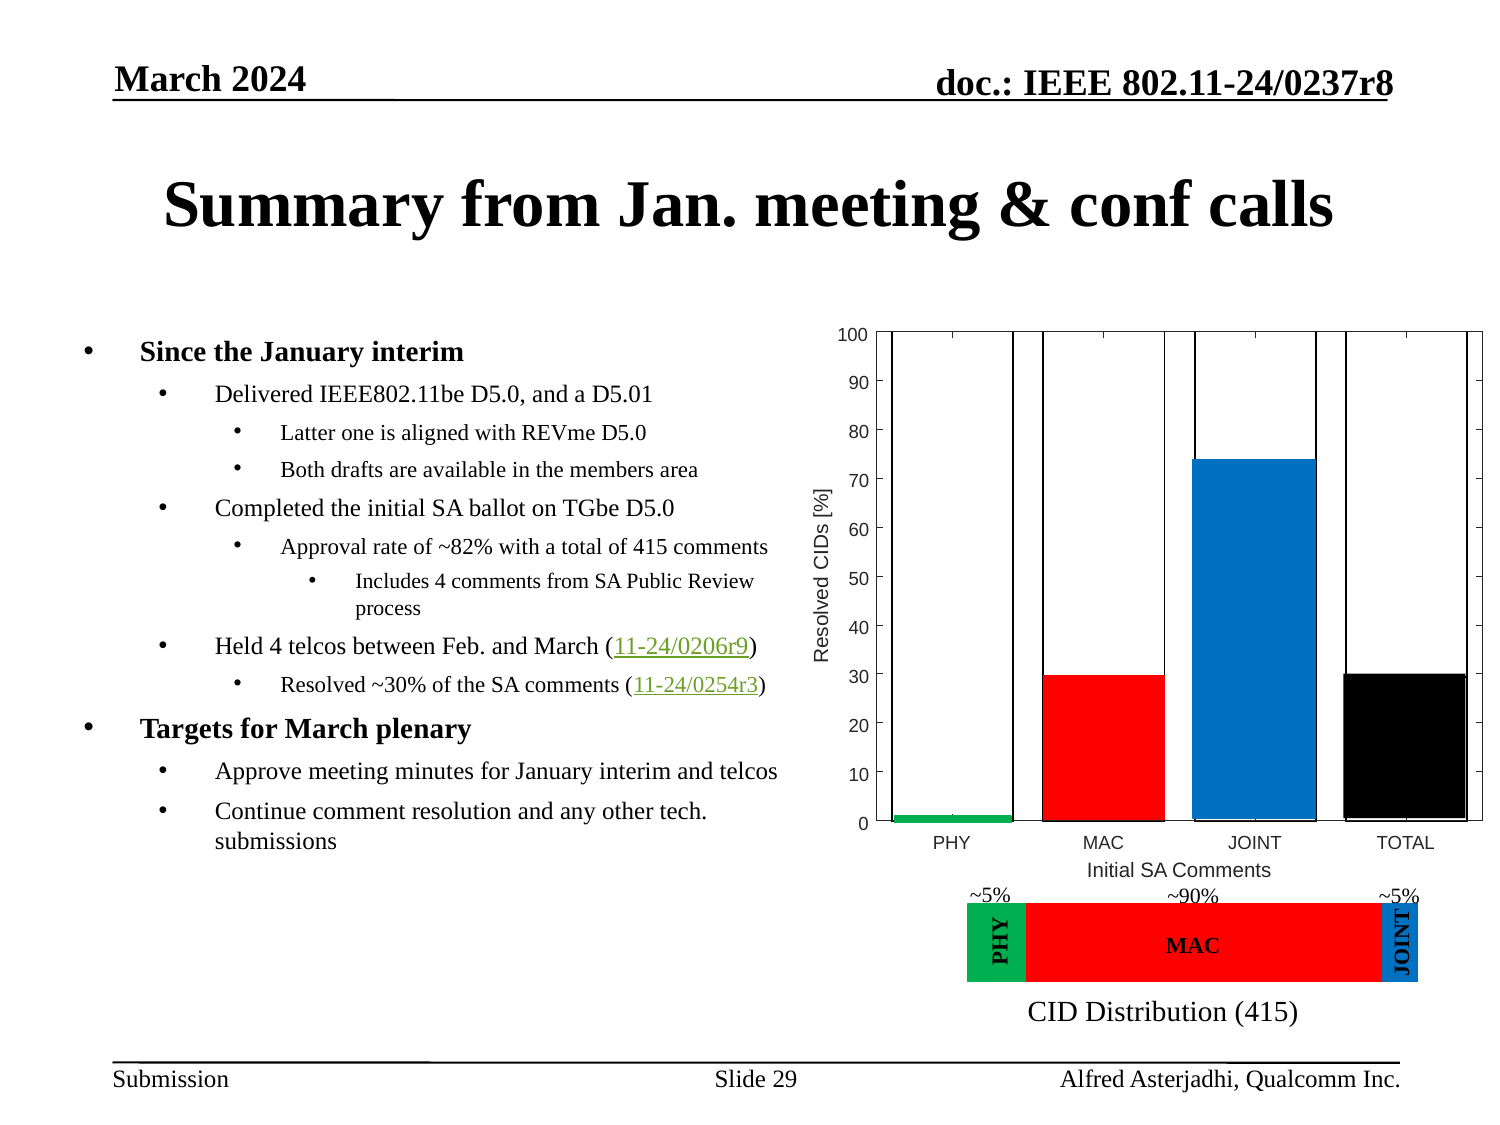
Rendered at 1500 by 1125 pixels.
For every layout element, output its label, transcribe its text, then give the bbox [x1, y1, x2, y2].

title Summary from Jan. meeting & conf calls [112, 112, 1388, 288]
list Since the January interim Delivered IEEE802.11be D5.0, and a D5.01 Latter one is aligned with REVme D5.0 Both drafts are available in the members area Completed the initial SA ballot on TGbe D5.0 Approval rate of ~82% with a total of 415 comments Includes 4 comments from SA Public Review process Held 4 telcos between Feb. and March (11-24/0206r9) Resolved ~30% of the SA comments (11-24/0254r3) Targets for March plenary Approve meeting minutes for January interim and telcos Continue comment resolution and any other tech. submissions [68, 324, 769, 1013]
footer Alfred Asterjadhi, Qualcomm Inc. [878, 1061, 1402, 1093]
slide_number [114, 54, 423, 100]
slide_number Slide 29 [712, 1061, 800, 1123]
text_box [774, 286, 1500, 1032]
